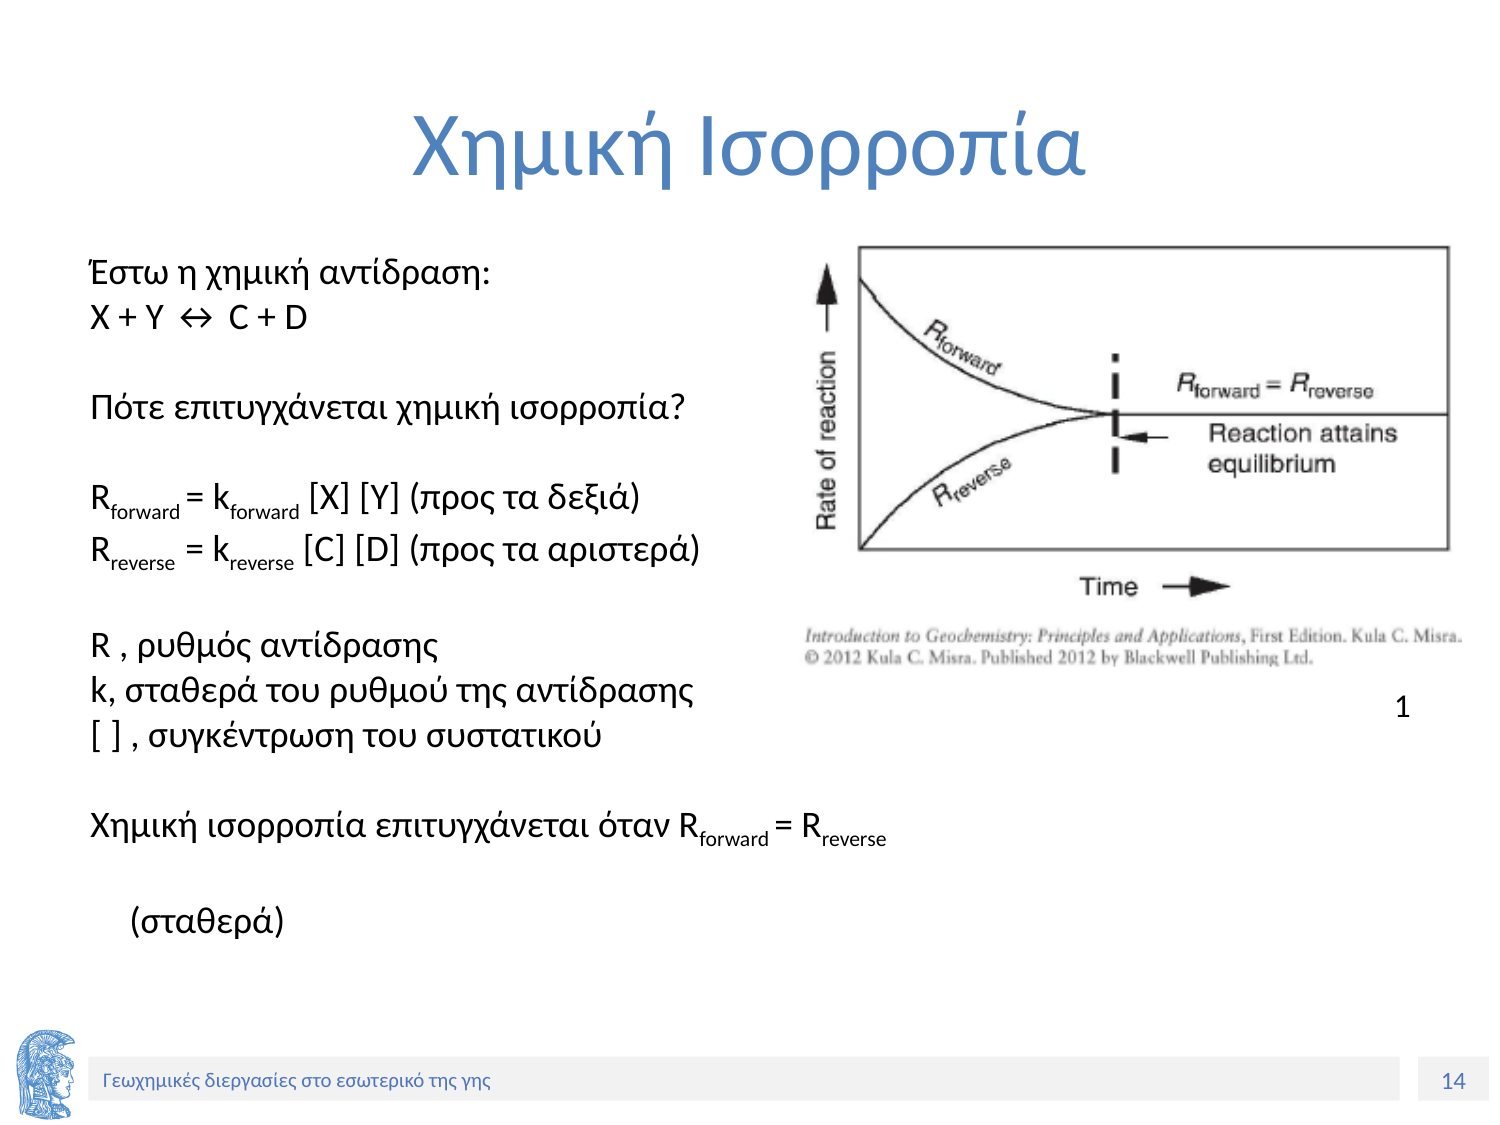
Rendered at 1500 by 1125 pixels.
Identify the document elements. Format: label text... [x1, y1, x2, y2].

title Χημική Ισορροπία [75, 45, 1425, 233]
picture [9, 1026, 81, 1120]
text_box 1 [1378, 677, 1425, 740]
picture [797, 239, 1463, 669]
